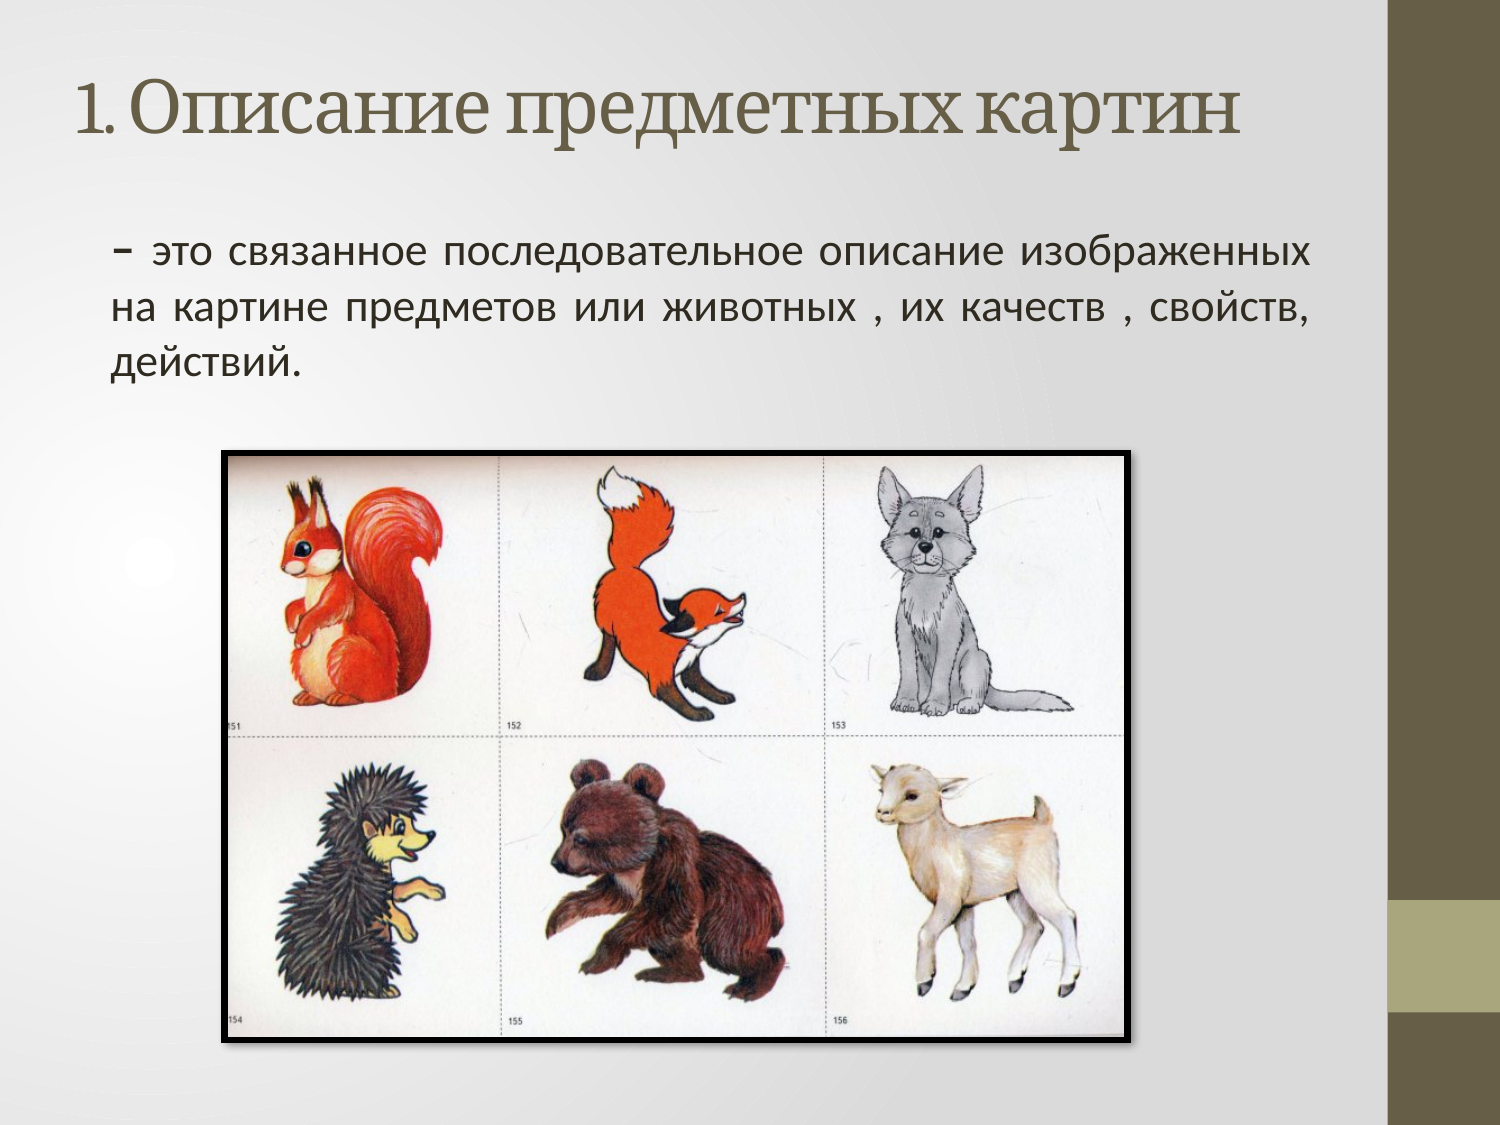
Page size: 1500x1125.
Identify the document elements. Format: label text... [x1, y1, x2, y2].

picture [227, 455, 1125, 1038]
list – это связанное последовательное описание изображенных на картине предметов или животных , их качеств , свойств, действий. [76, 208, 1327, 996]
title 1. Описание предметных картин [61, 0, 1291, 103]
